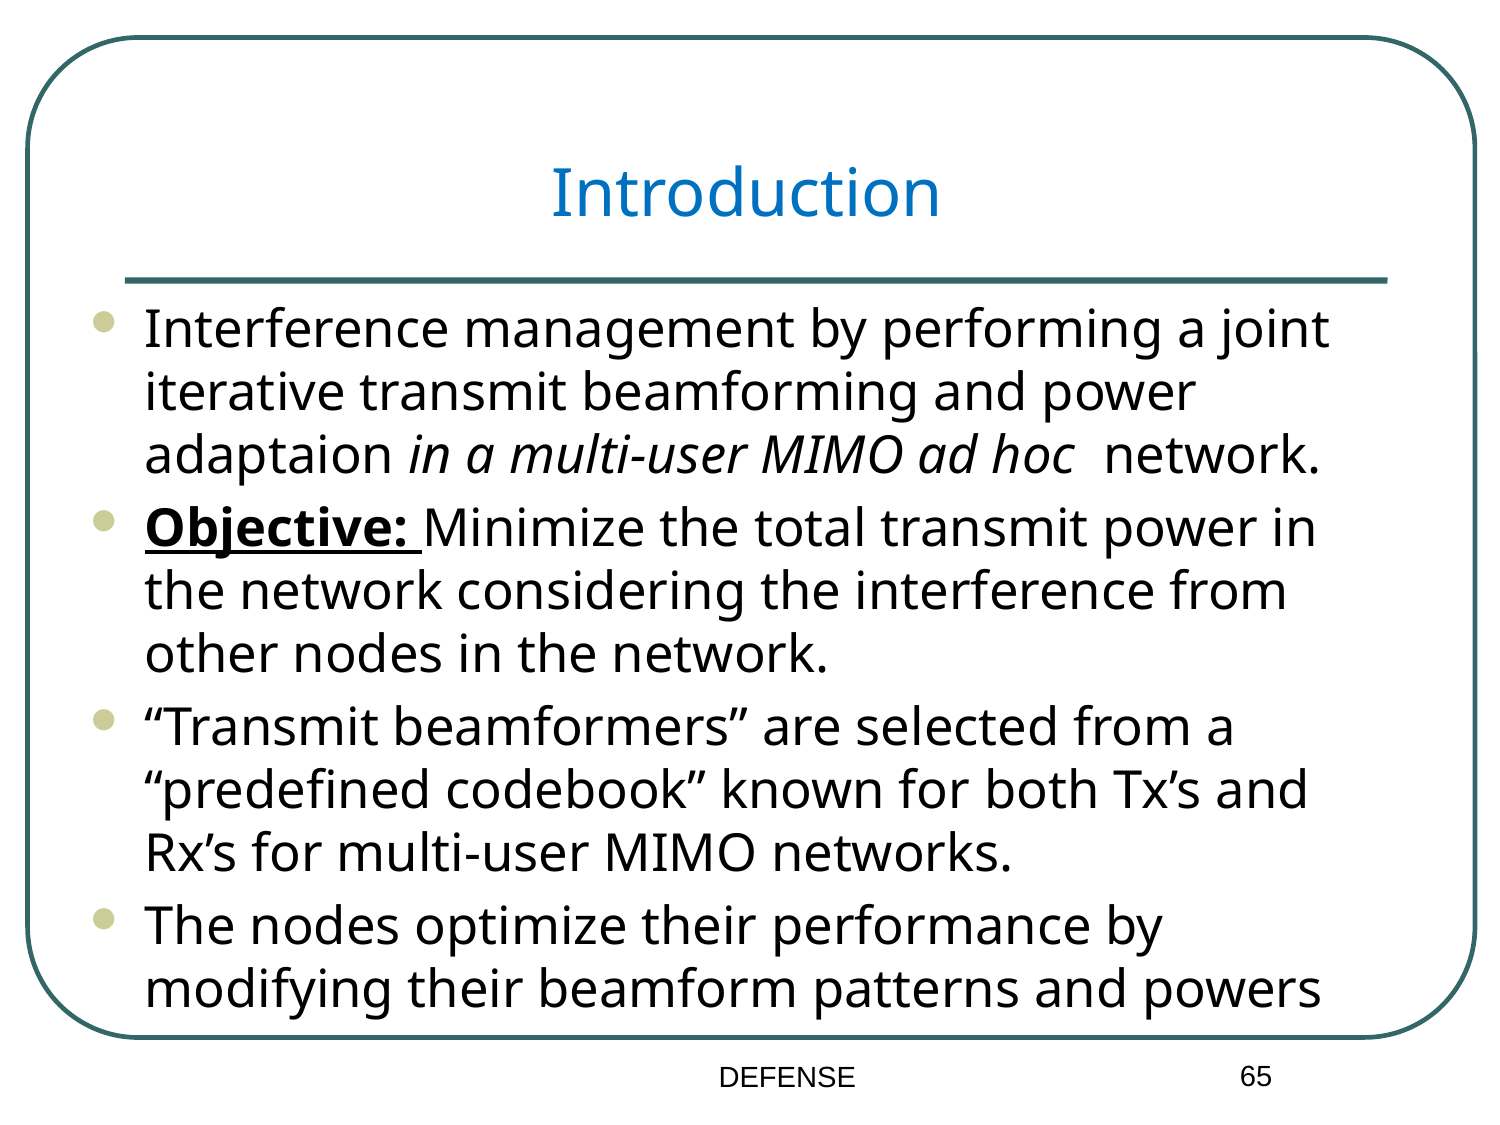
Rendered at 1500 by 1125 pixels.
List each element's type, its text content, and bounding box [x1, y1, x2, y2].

footer DEFENSE [549, 1050, 1026, 1125]
list Interference management by performing a joint iterative transmit beamforming and power adaptaion in a multi-user MIMO ad hoc network. Objective: Minimize the total transmit power in the network considering the interference from other nodes in the network. “Transmit beamformers” are selected from a “predefined codebook” known for both Tx’s and Rx’s for multi-user MIMO networks. The nodes optimize their performance by modifying their beamform patterns and powers [74, 287, 1426, 1038]
slide_number 65 [1124, 1049, 1388, 1125]
title Introduction [124, 112, 1388, 238]
